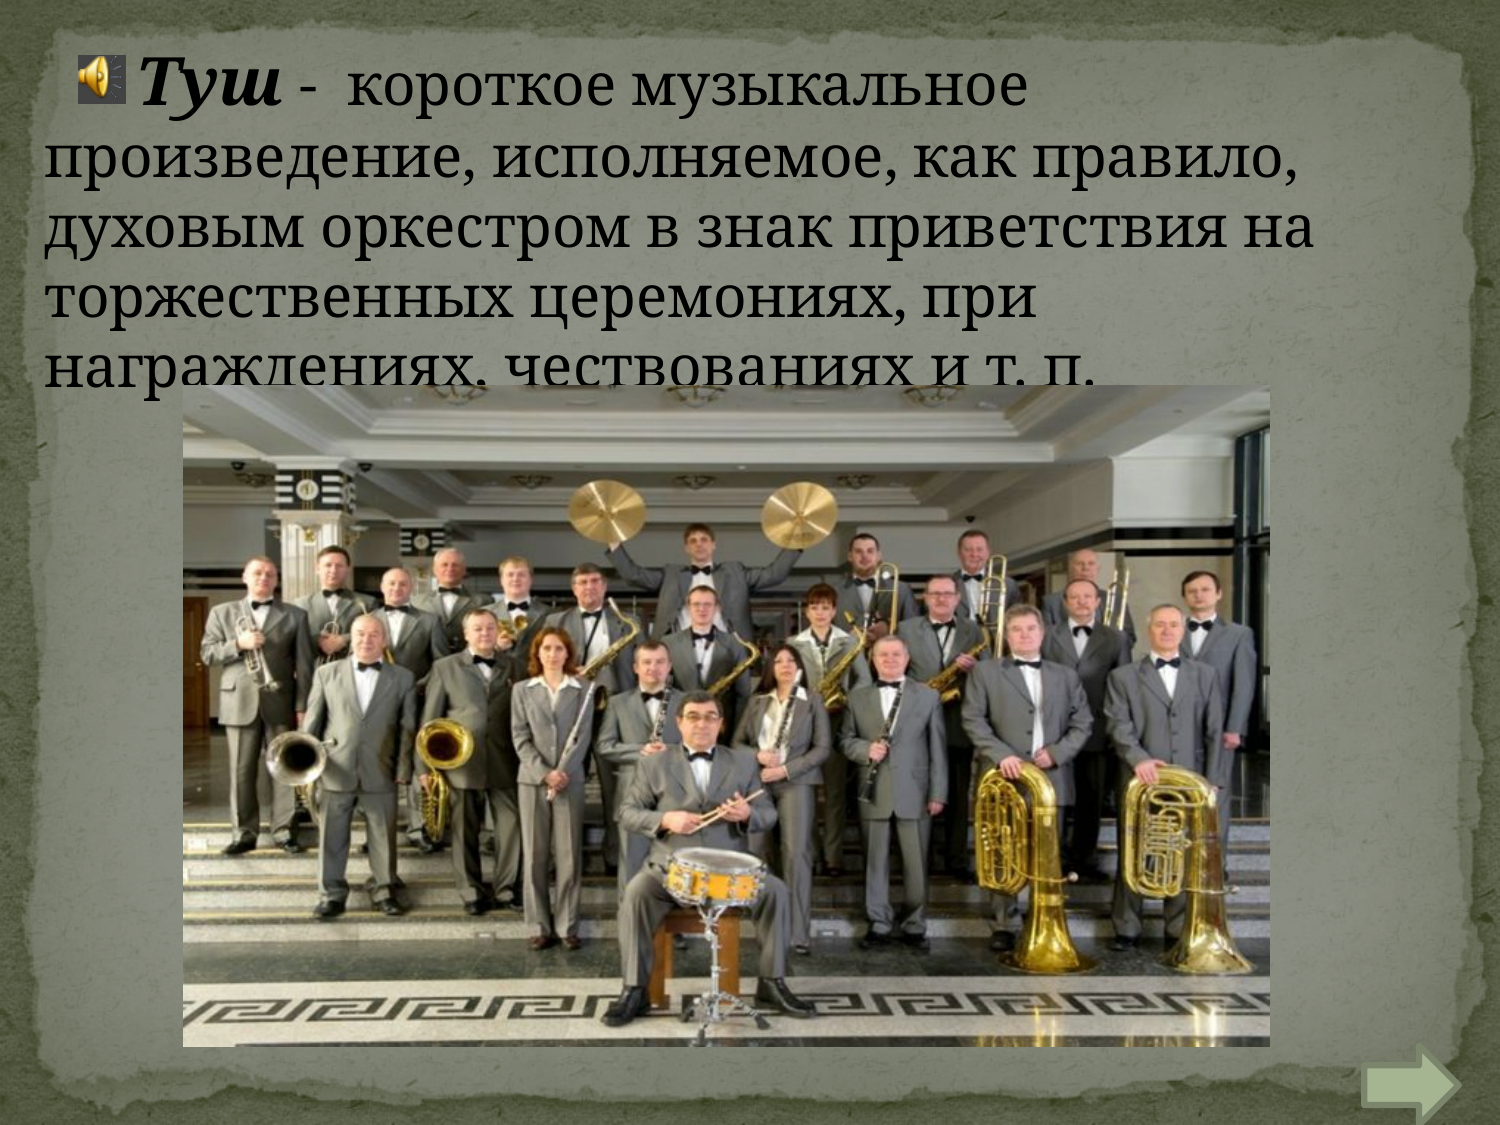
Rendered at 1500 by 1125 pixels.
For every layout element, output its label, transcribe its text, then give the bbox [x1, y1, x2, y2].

picture [183, 385, 1270, 1047]
picture [77, 55, 126, 104]
text_box [1361, 1042, 1462, 1125]
text_box Туш - короткое музыкальное произведение, исполняемое, как правило, духовым оркестром в знак приветствия на торжественных церемониях, при награждениях, чествованиях и т. п. [29, 31, 1436, 407]
